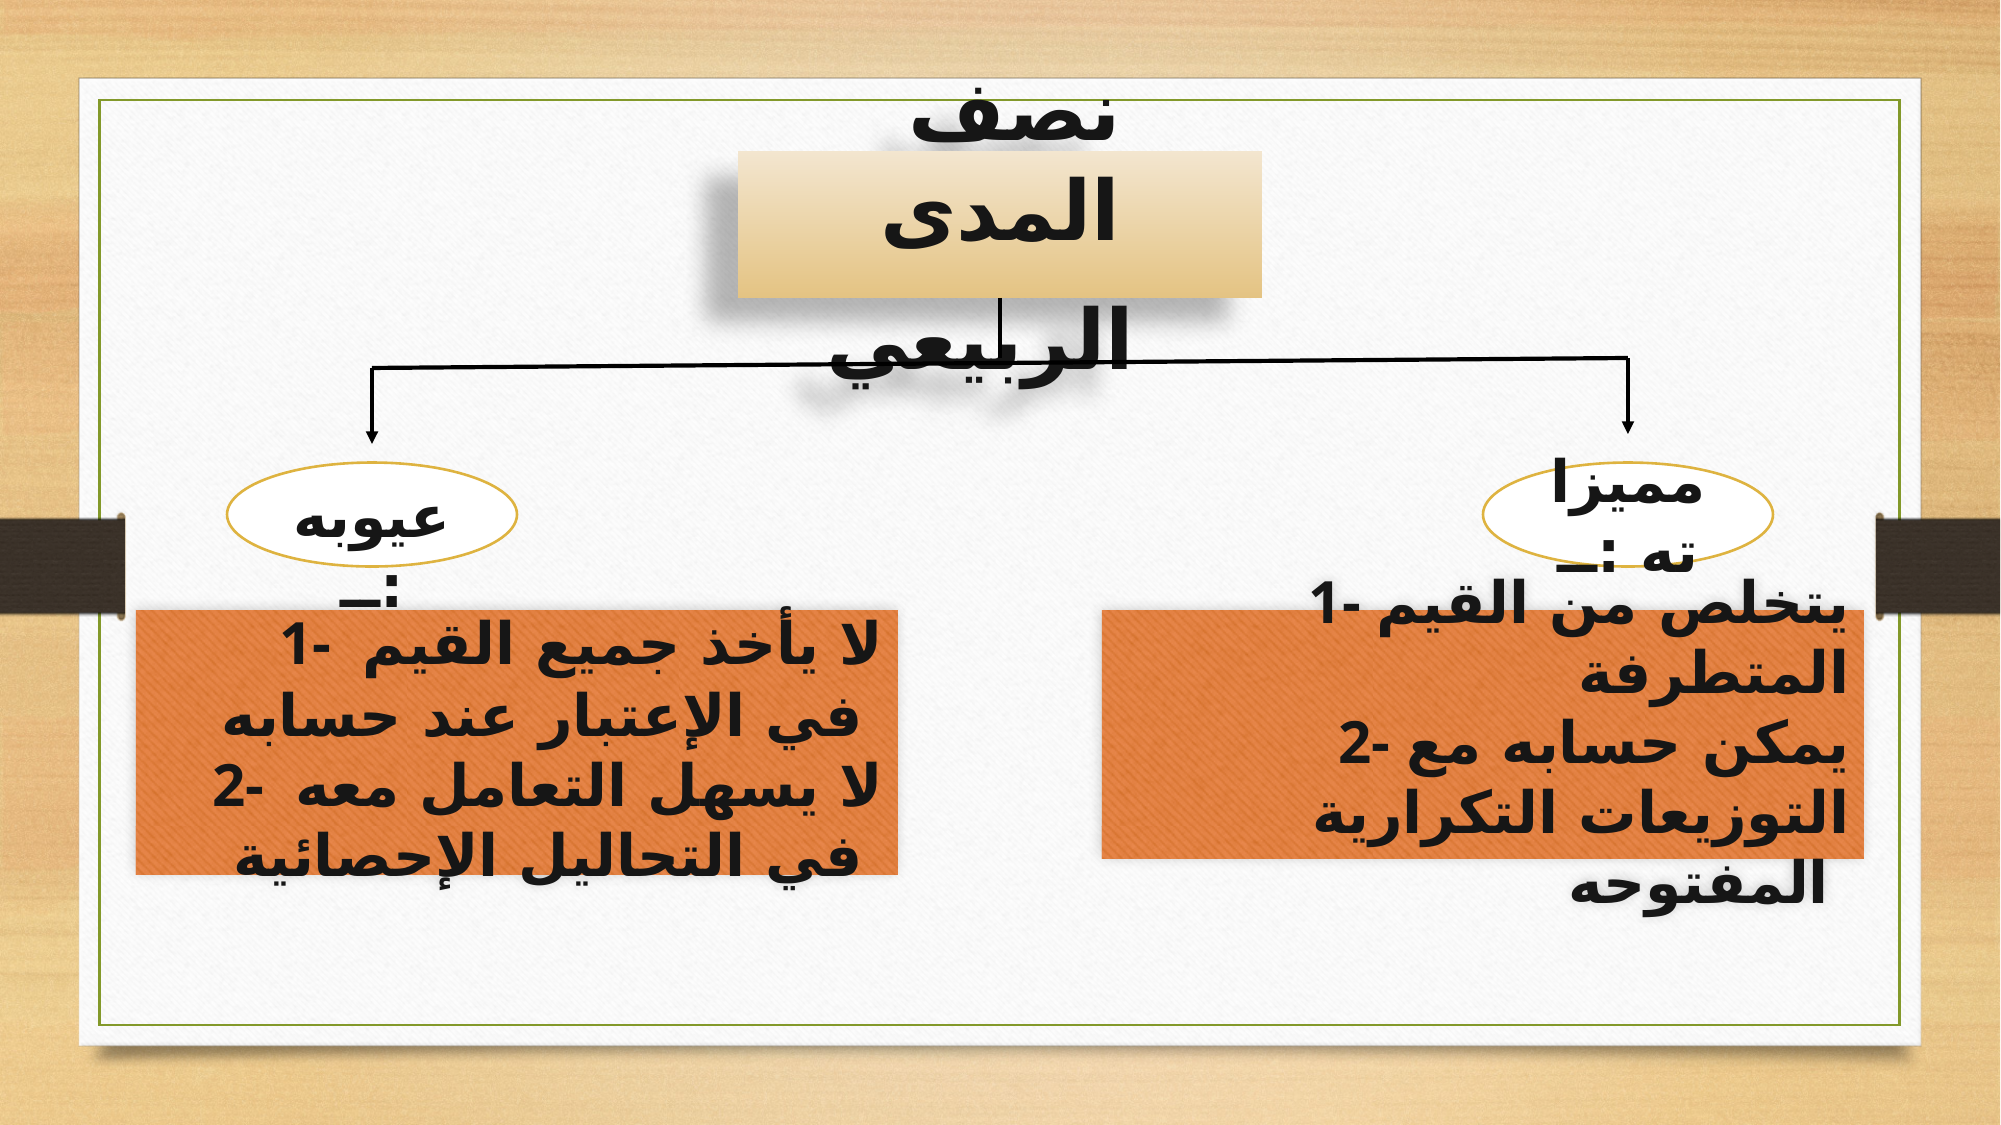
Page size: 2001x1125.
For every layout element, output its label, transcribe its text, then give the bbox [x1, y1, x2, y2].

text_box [371, 357, 1627, 369]
text_box 1- يتخلص من القيم المتطرفة 2- يمكن حسابه مع التوزيعات التكرارية المفتوحه [1101, 610, 1864, 859]
text_box نصف المدى الربيعي [737, 151, 1263, 299]
text_box مميزاته :ــ [1481, 461, 1775, 568]
picture [0, 0, 2001, 1125]
text_box عيوبه :ــ [225, 461, 519, 568]
text_box 1- لا يأخذ جميع القيم في الإعتبار عند حسابه 2- لا يسهل التعامل معه في التحاليل الإحصائية [135, 610, 898, 875]
